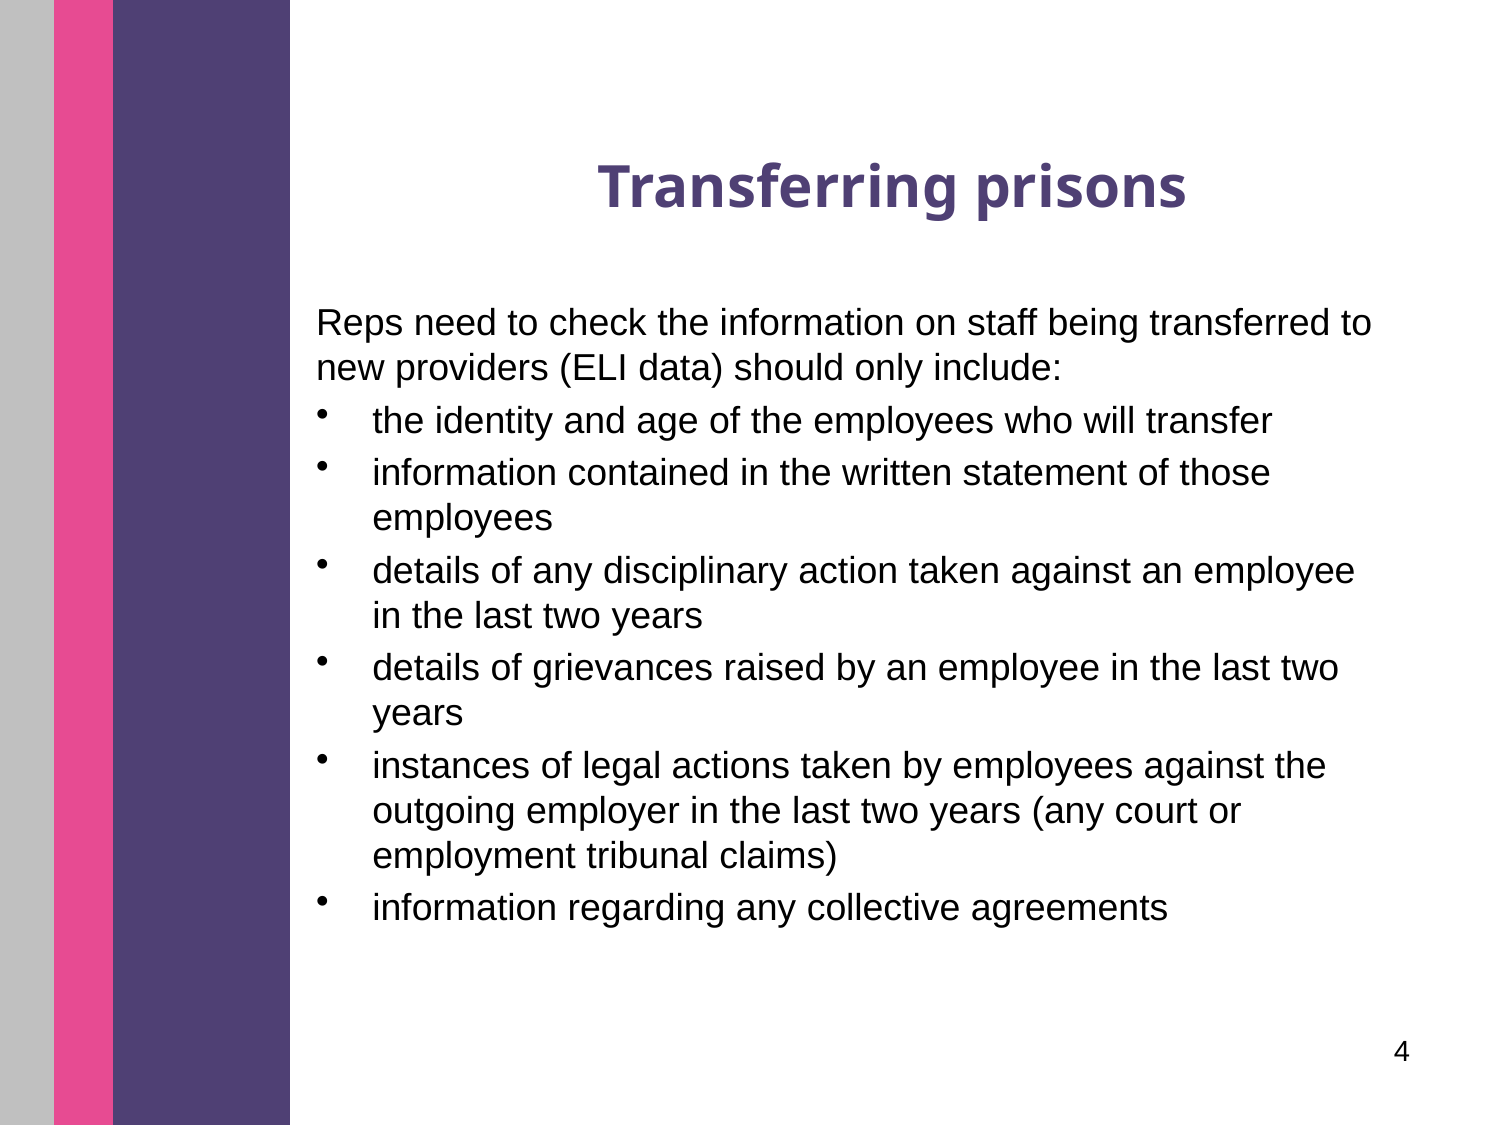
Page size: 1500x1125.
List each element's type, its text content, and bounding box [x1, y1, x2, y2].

text_box [113, 0, 290, 1125]
slide_number 4 [1074, 1024, 1426, 1103]
text_box [54, 0, 113, 1125]
list Reps need to check the information on staff being transferred to new providers (ELI data) should only include: the identity and age of the employees who will transfer information contained in the written statement of those employees details of any disciplinary action taken against an employee in the last two years details of grievances raised by an employee in the last two years instances of legal actions taken by employees against the outgoing employer in the last two years (any court or employment tribunal claims) information regarding any collective agreements [300, 290, 1390, 1012]
text_box [0, 0, 54, 1125]
title Transferring prisons [395, 66, 1390, 290]
